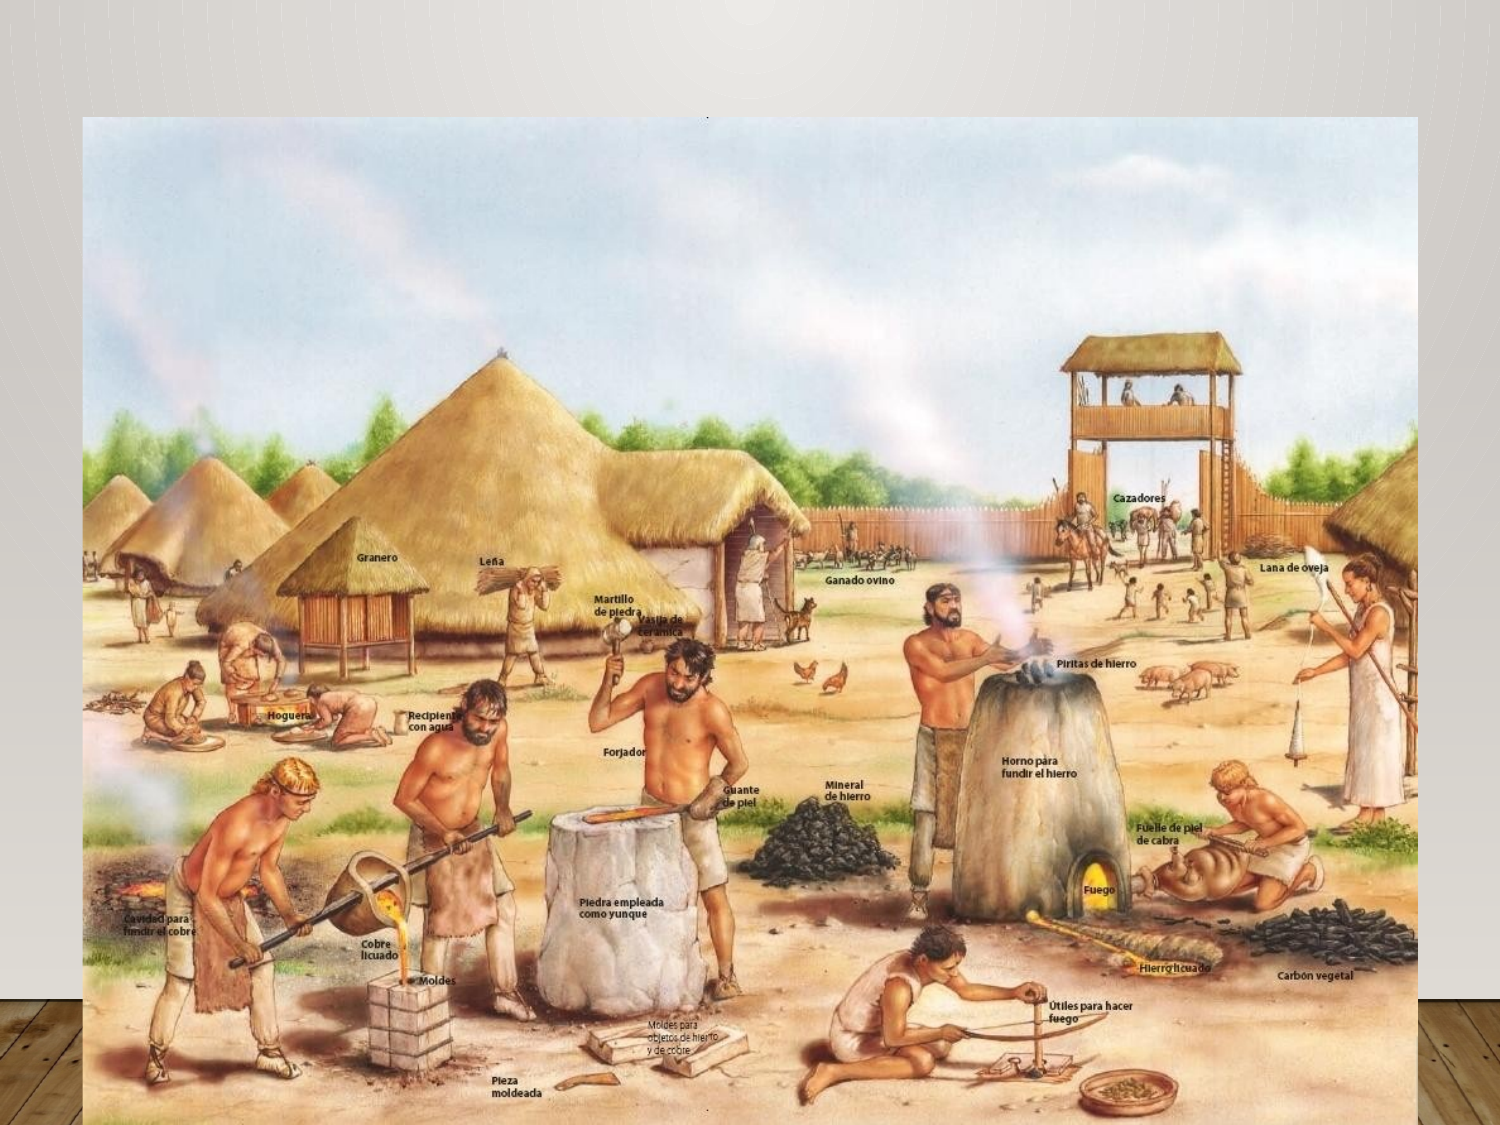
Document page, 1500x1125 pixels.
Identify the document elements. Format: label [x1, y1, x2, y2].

text_box [82, 117, 1418, 1125]
picture [1418, 999, 1500, 1125]
picture [0, 999, 82, 1125]
